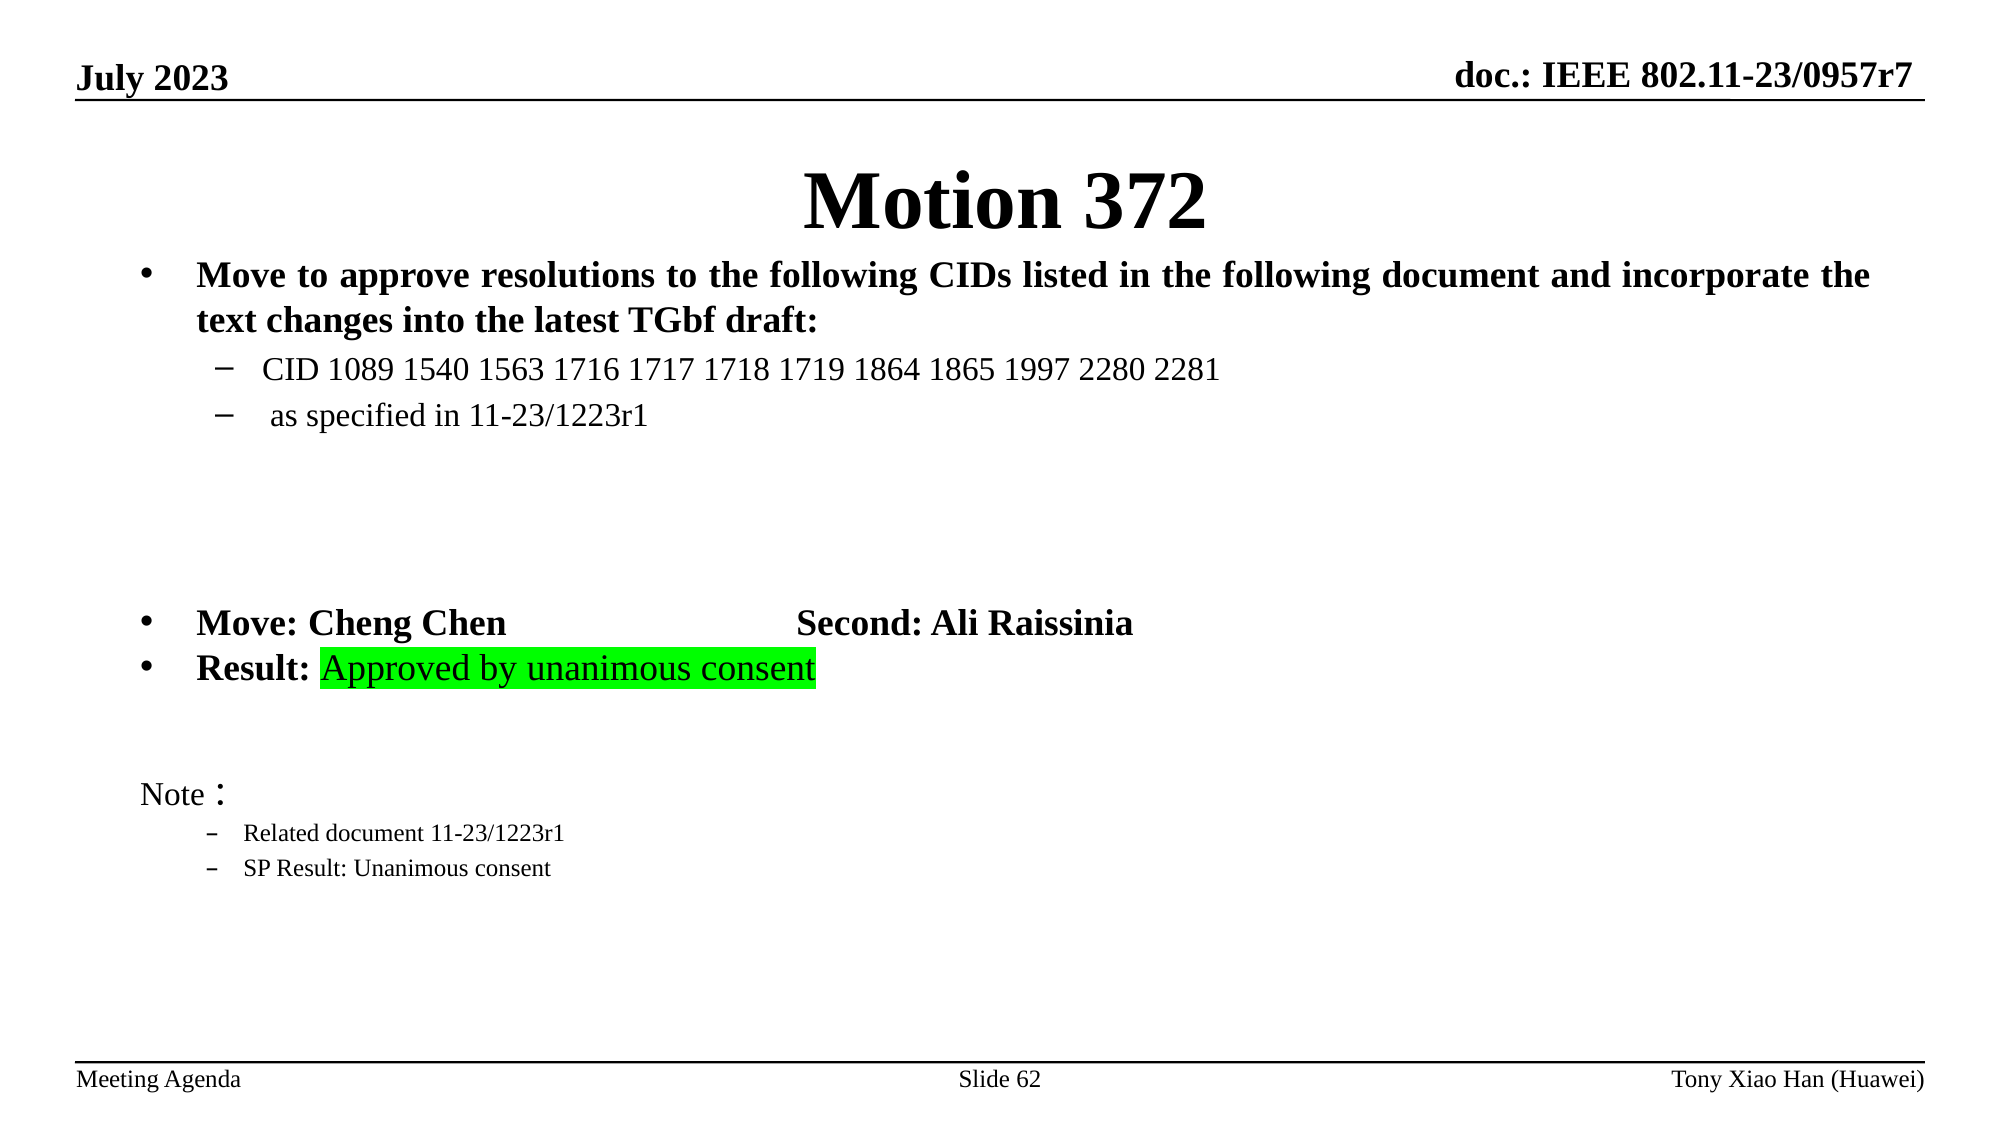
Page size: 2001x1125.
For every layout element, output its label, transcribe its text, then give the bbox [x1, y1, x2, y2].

text_box Move to approve resolutions to the following CIDs listed in the following document and incorporate the text changes into the latest TGbf draft: CID 1089 1540 1563 1716 1717 1718 1719 1864 1865 1997 2280 2281 as specified in 11-23/1223r1 Move: Cheng Chen Second: Ali Raissinia Result: Approved by unanimous consent Note： Related document 11-23/1223r1 SP Result: Unanimous consent [125, 212, 1888, 900]
text_box Motion 372 [368, 137, 1644, 212]
